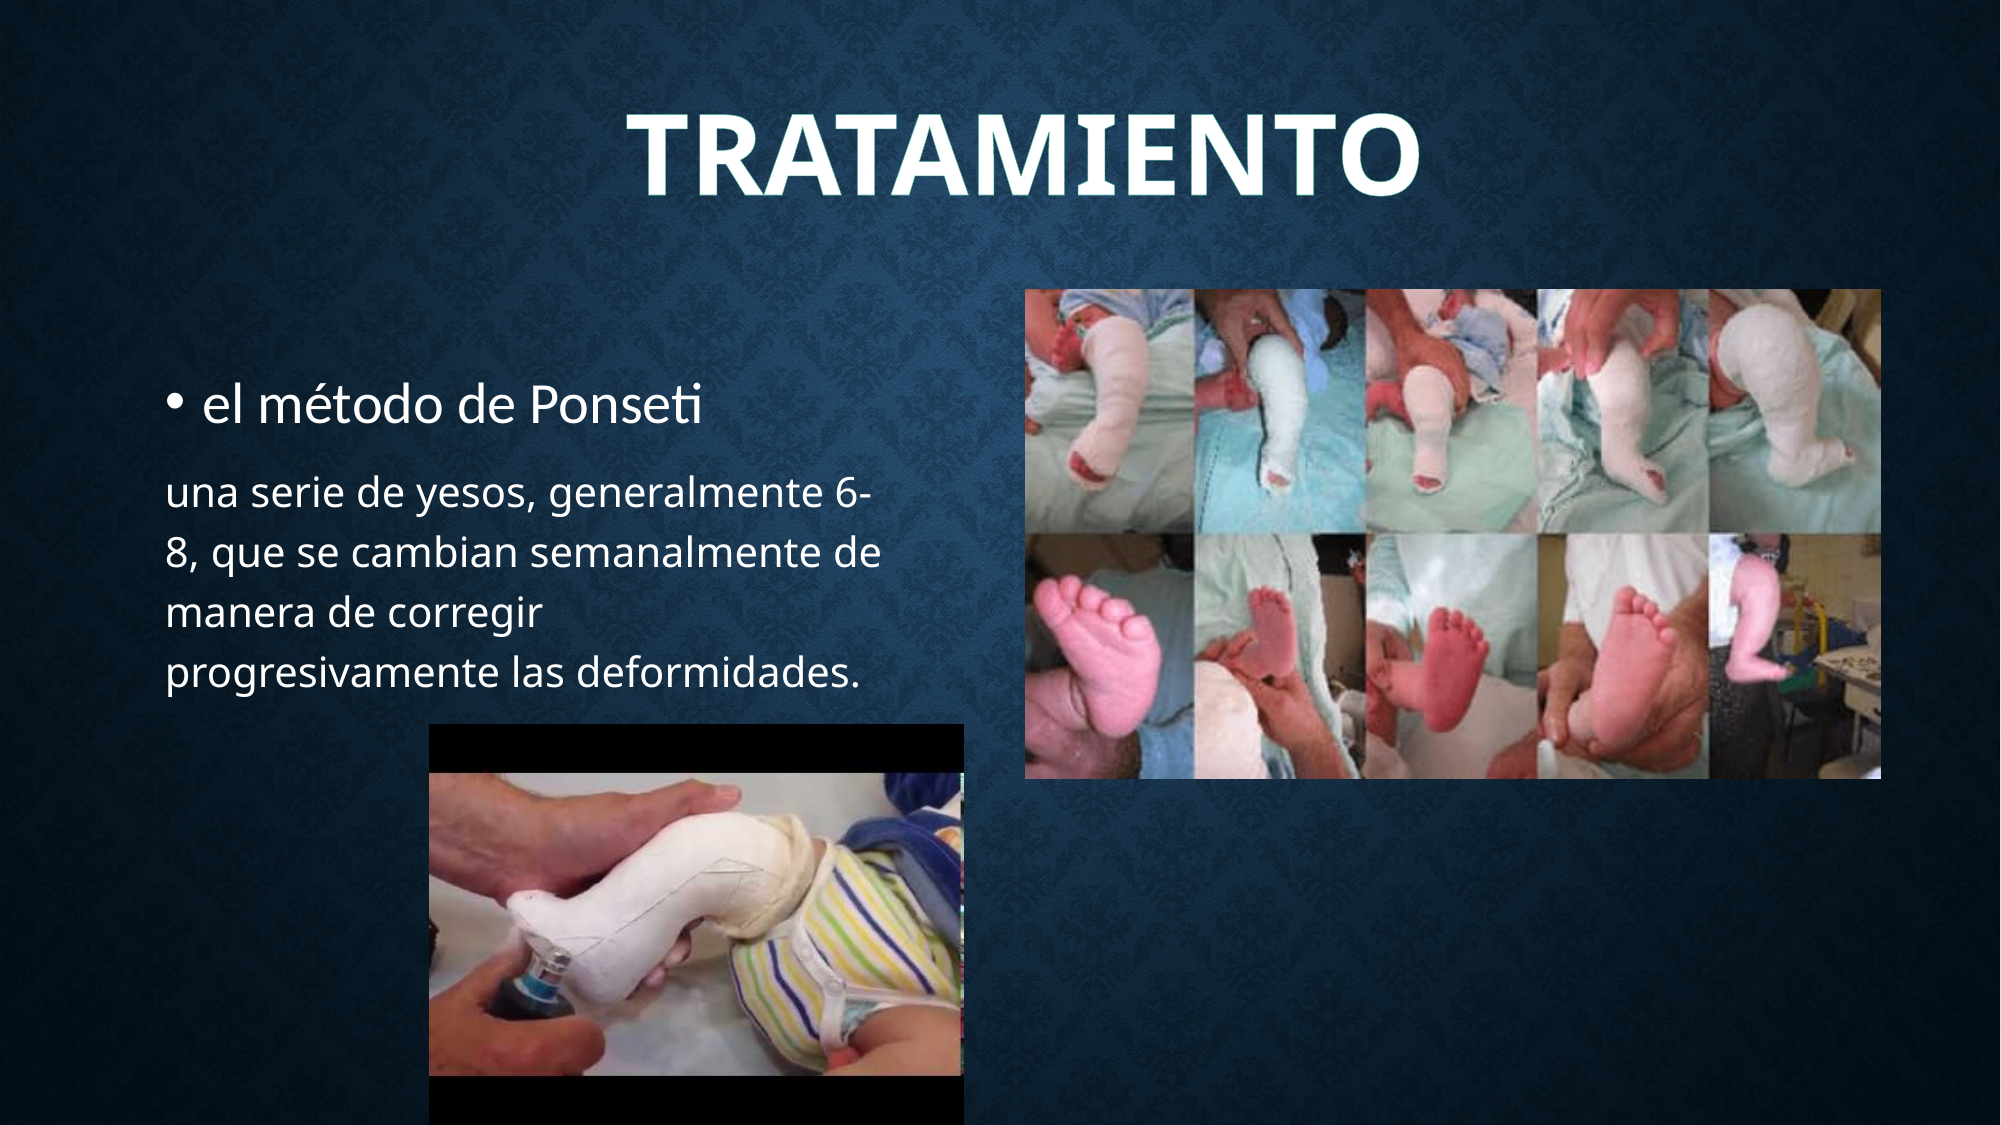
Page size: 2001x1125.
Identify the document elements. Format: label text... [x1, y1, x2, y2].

picture [428, 723, 965, 1125]
text_box TRATAMIENTO [563, 74, 1488, 225]
list el método de Ponseti una serie de yesos, generalmente 6-8, que se cambian semanalmente de manera de corregir progresivamente las deformidades. [149, 343, 903, 950]
picture [1024, 288, 1882, 780]
